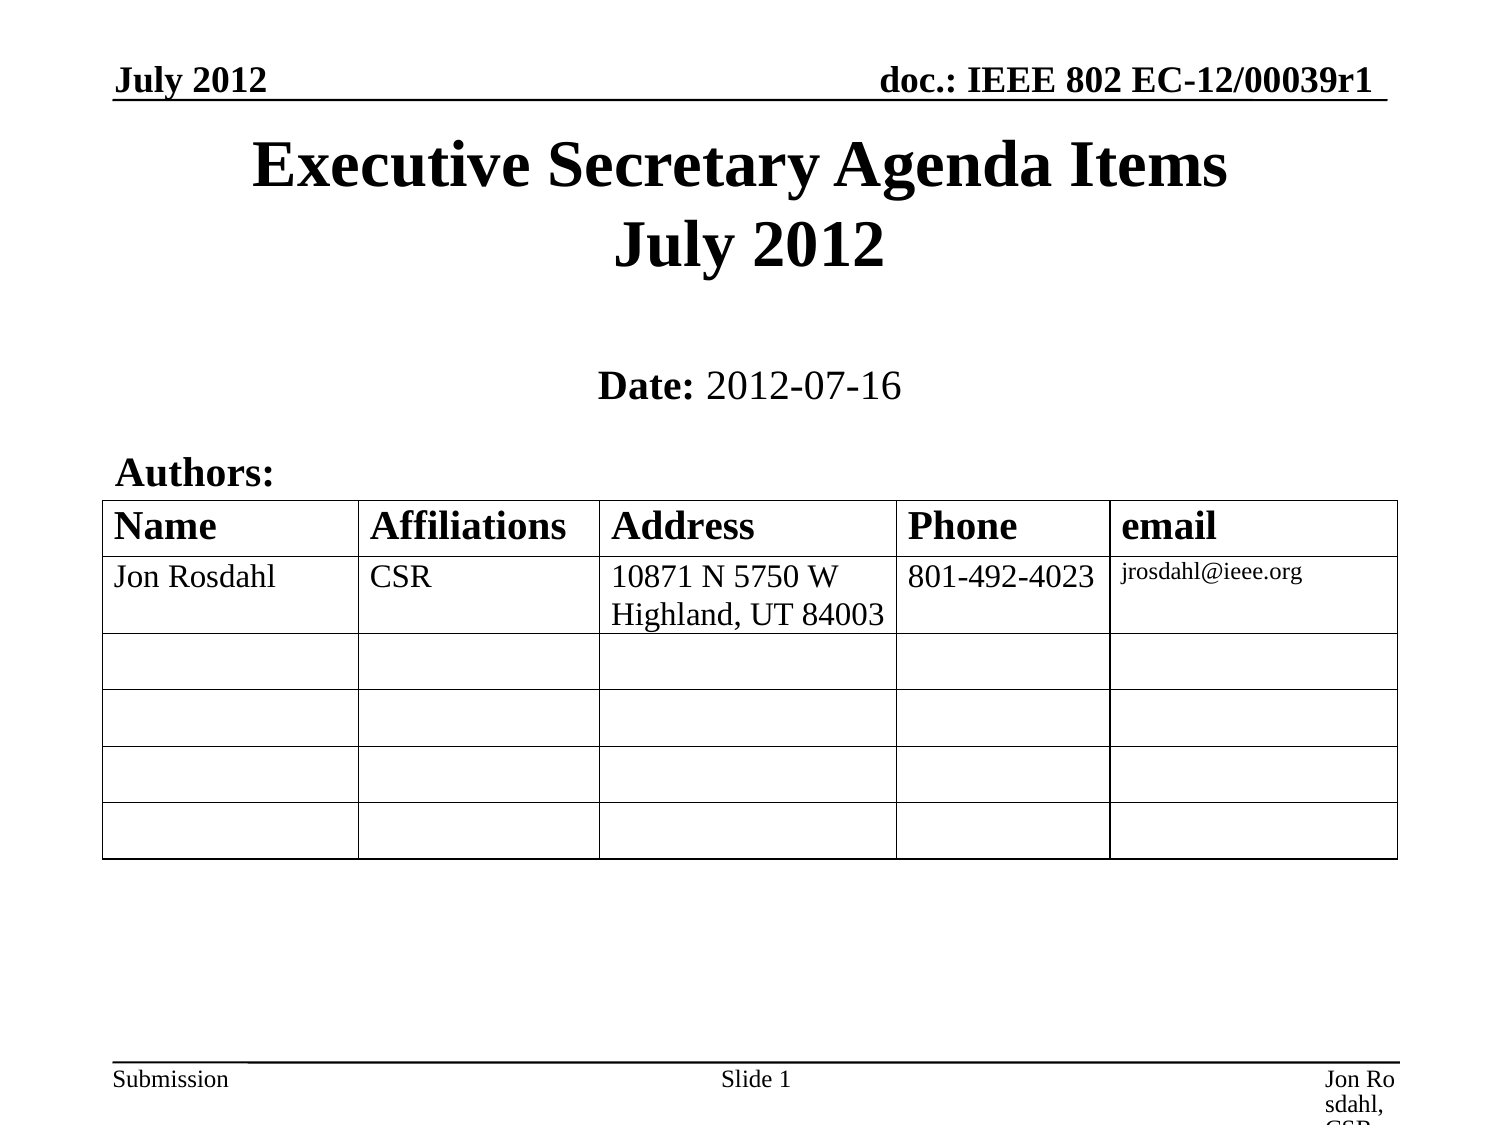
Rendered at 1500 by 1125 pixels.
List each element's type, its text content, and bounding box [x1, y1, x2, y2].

footer Jon Rosdahl, CSR [1324, 1061, 1402, 1093]
list Date: 2012-07-16 [112, 349, 1388, 413]
text_box Authors: [99, 437, 338, 498]
slide_number Slide 1 [712, 1061, 800, 1093]
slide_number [114, 54, 290, 101]
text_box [87, 499, 1423, 911]
title Executive Secretary Agenda Items July 2012 [112, 112, 1388, 288]
